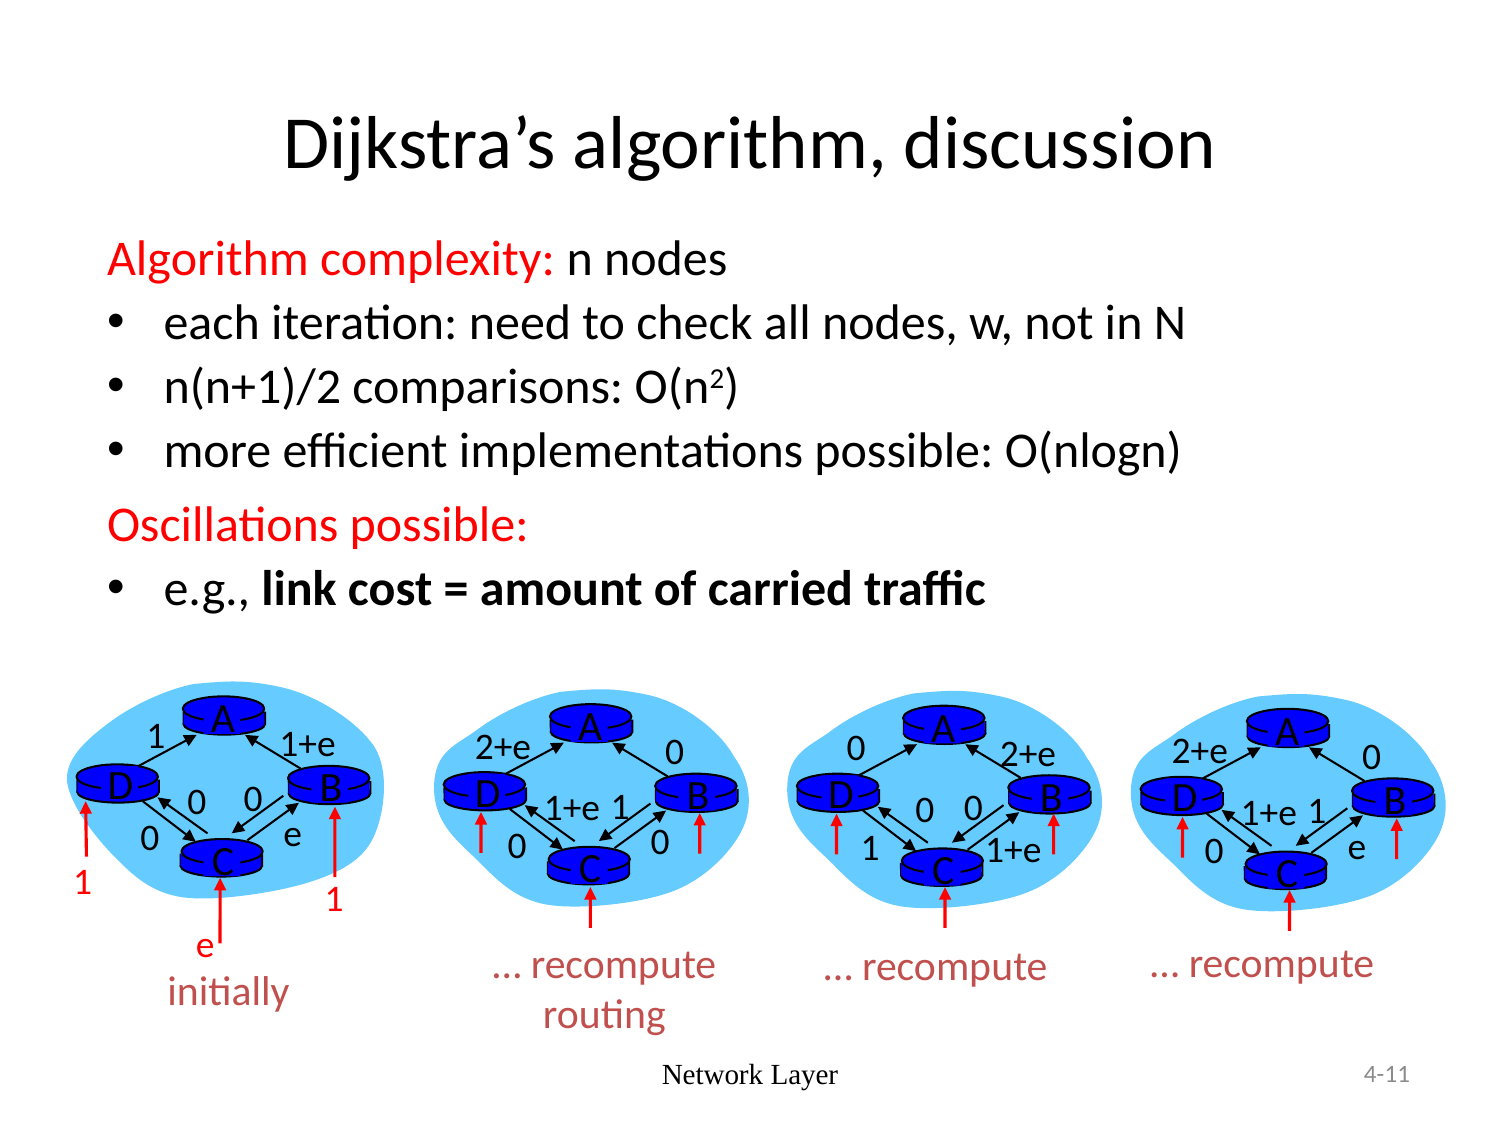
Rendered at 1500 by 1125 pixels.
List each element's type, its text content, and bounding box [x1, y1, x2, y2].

slide_number 4-11 [1074, 1054, 1425, 1103]
title Dijkstra’s algorithm, discussion [75, 45, 1425, 233]
list Algorithm complexity: n nodes each iteration: need to check all nodes, w, not in N n(n+1)/2 comparisons: O(n2) more efficient implementations possible: O(nlogn) Oscillations possible: e.g., link cost = amount of carried traffic [92, 224, 1405, 660]
footer Network Layer [512, 1054, 988, 1103]
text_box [58, 679, 1451, 1046]
